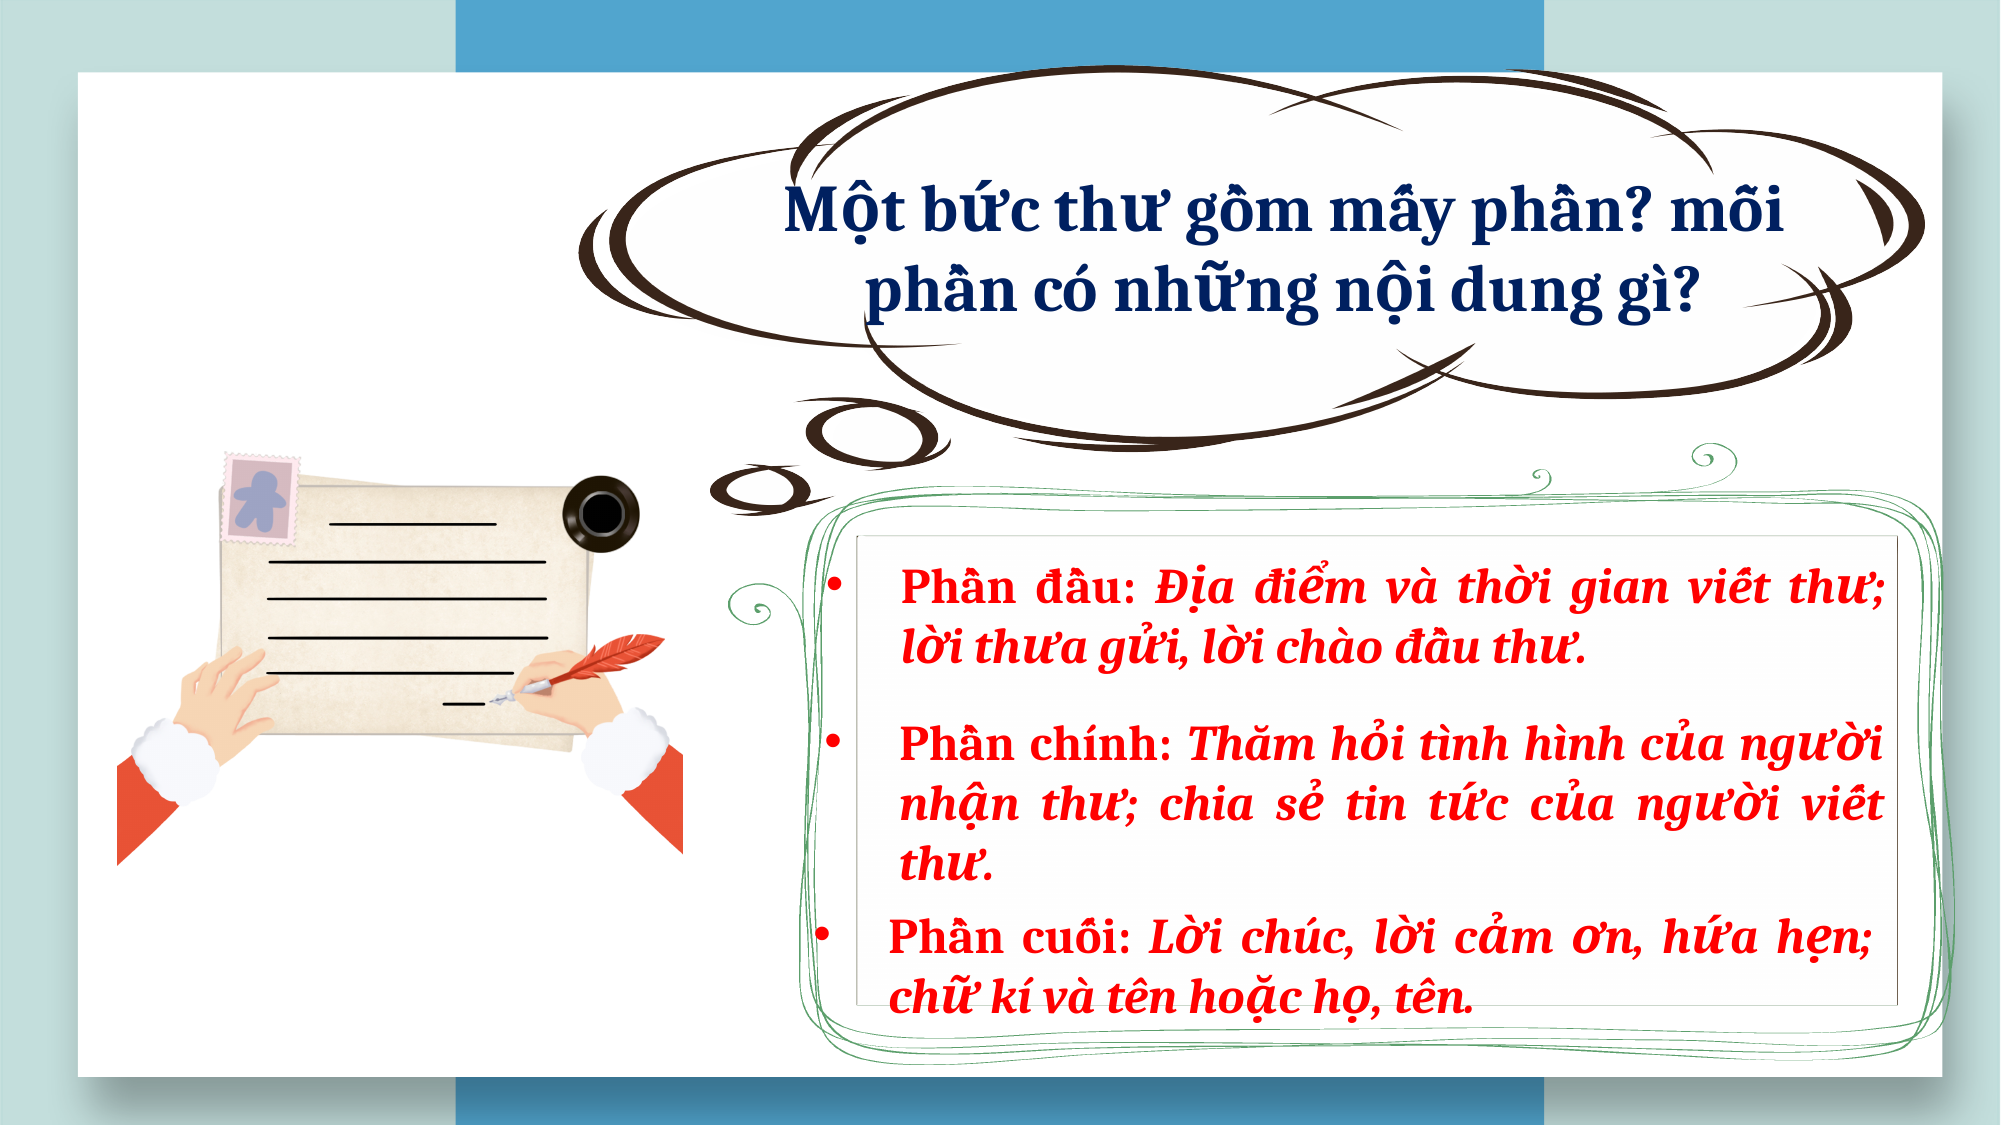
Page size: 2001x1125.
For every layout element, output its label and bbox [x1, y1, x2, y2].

text_box [77, 0, 1943, 1125]
picture [117, 0, 2001, 1125]
picture [0, 0, 77, 1125]
